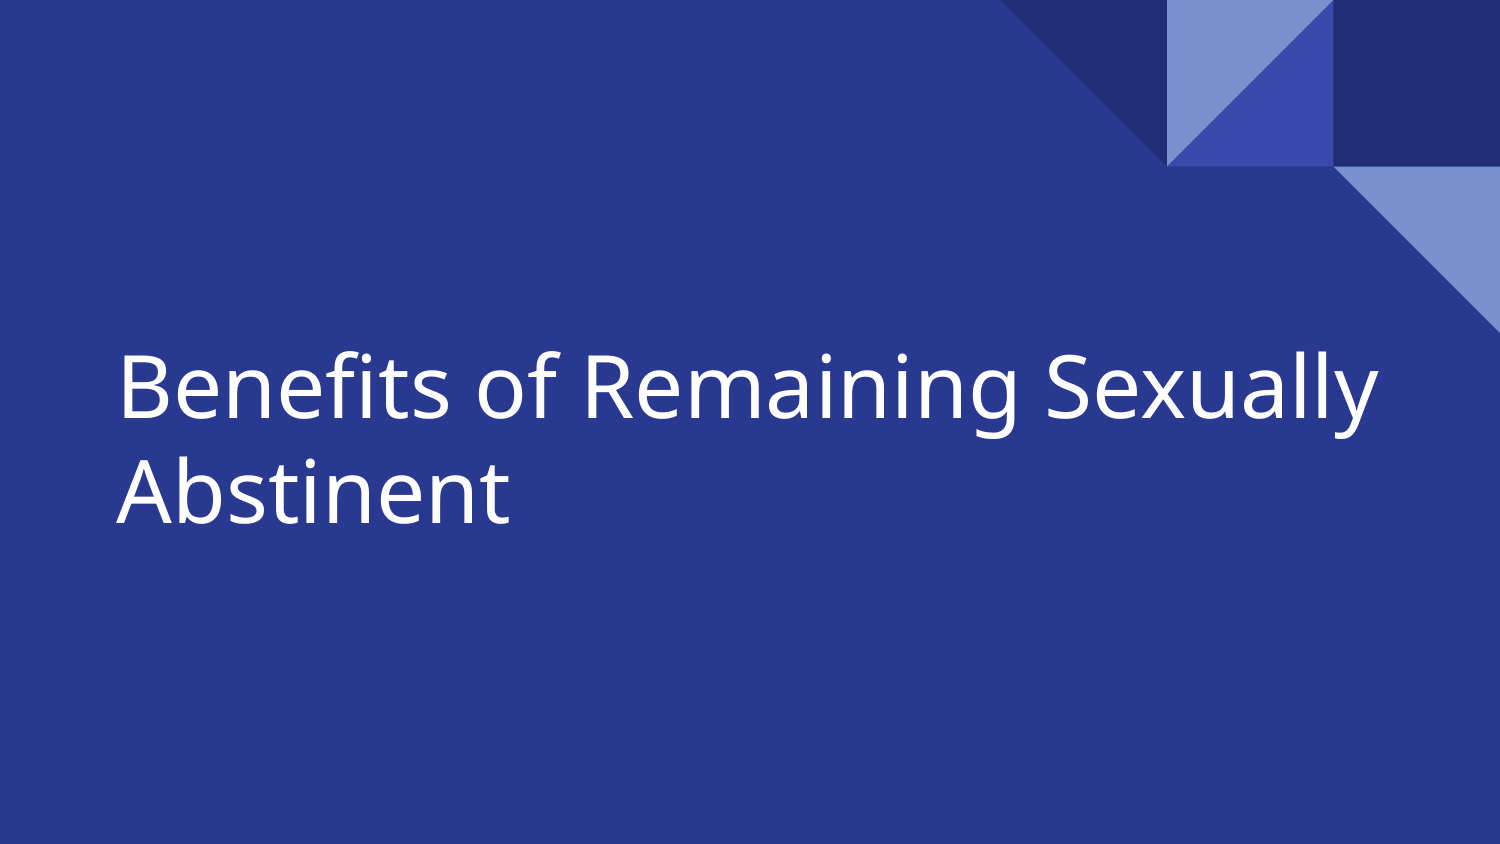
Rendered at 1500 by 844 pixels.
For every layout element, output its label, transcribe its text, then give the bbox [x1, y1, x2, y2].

title Benefits of Remaining Sexually Abstinent [101, 418, 1451, 556]
